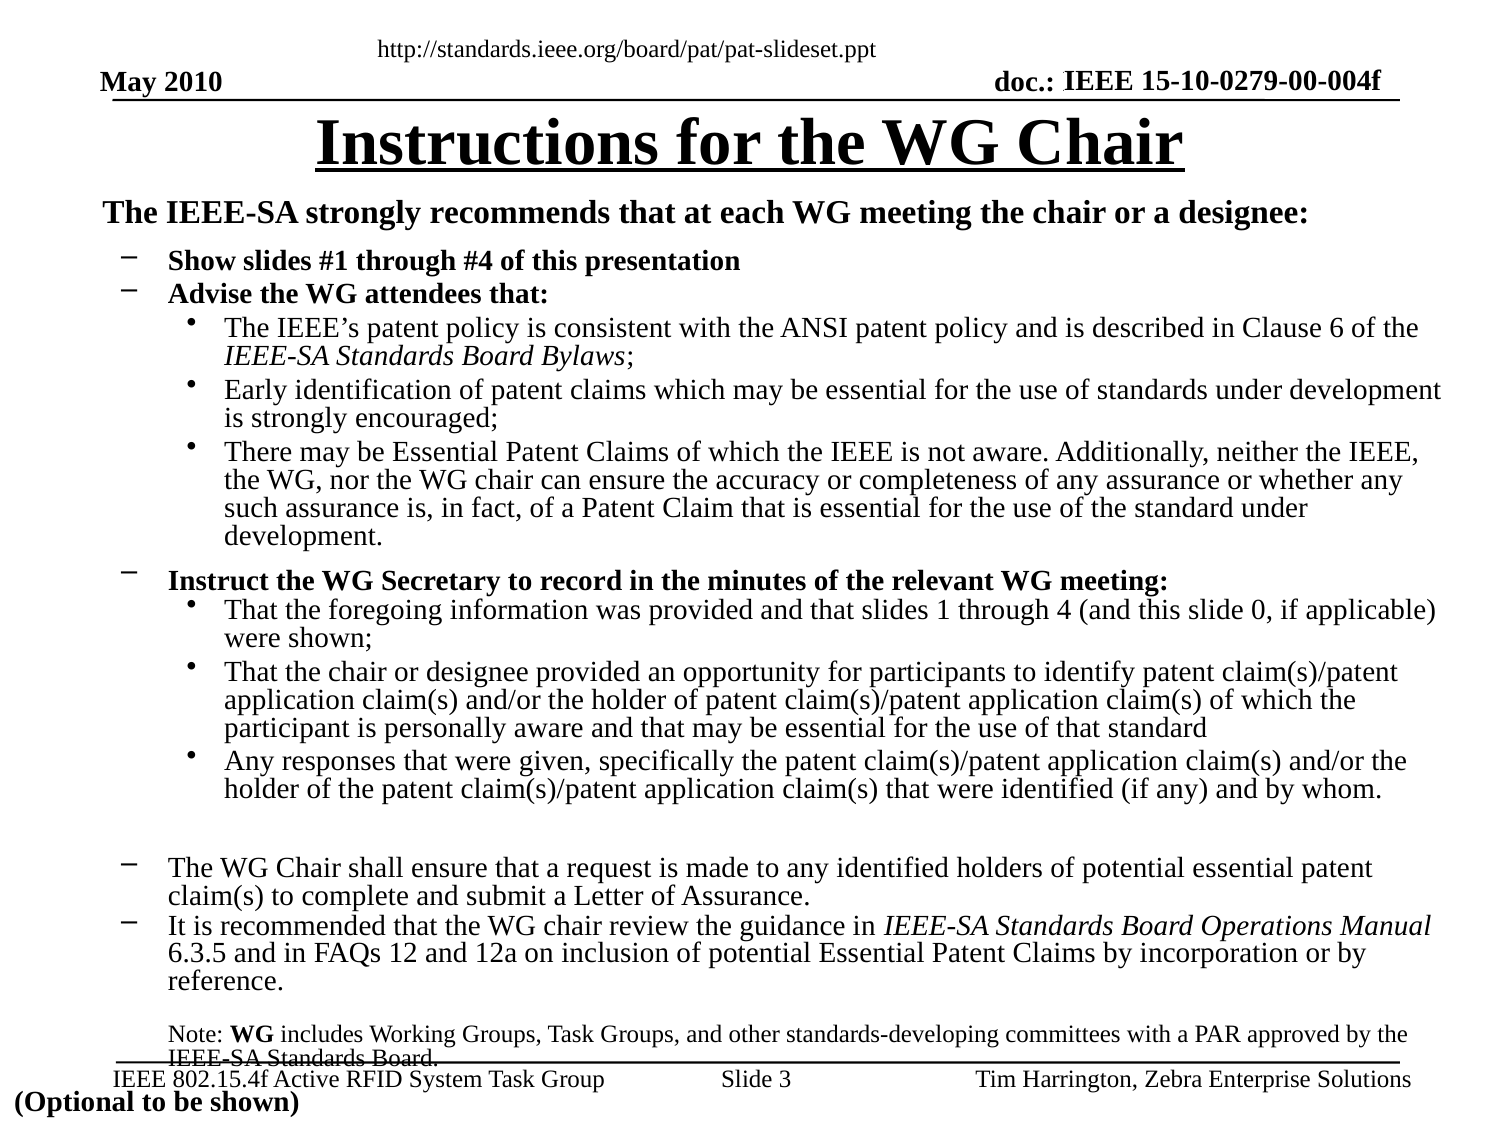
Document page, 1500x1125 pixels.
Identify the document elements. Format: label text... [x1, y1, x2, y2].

text_box [62, 137, 1450, 1050]
text_box [112, 0, 1388, 137]
text_box (Optional to be shown) [0, 1074, 315, 1125]
text_box http://standards.ieee.org/board/pat/pat-slideset.ppt [362, 24, 925, 70]
text_box IEEE 15-10-0279-00-004f [1063, 61, 1439, 97]
list The IEEE-SA strongly recommends that at each WG meeting the chair or a designee: Show slides #1 through #4 of this presentation Advise the WG attendees that: The IEEE’s patent policy is consistent with the ANSI patent policy and is described in Clause 6 of the IEEE-SA Standards Board Bylaws; Early identification of patent claims which may be essential for the use of standards under development is strongly encouraged; There may be Essential Patent Claims of which the IEEE is not aware. Additionally, neither the IEEE, the WG, nor the WG chair can ensure the accuracy or completeness of any assurance or whether any such assurance is, in fact, of a Patent Claim that is essential for the use of the standard under development. Instruct the WG Secretary to record in the minutes of the relevant WG meeting: That the foregoing information was provided and that slides 1 through 4 (and this slide 0, if applicable) were shown; That the chair or designee provided an opportunity for participants to identify patent claim(s)/patent application claim(s) and/or the holder of patent claim(s)/patent application claim(s) of which the participant is personally aware and that may be essential for the use of that standard Any responses that were given, specifically the patent claim(s)/patent application claim(s) and/or the holder of the patent claim(s)/patent application claim(s) that were identified (if any) and by whom. The WG Chair shall ensure that a request is made to any identified holders of potential essential patent claim(s) to complete and submit a Letter of Assurance. It is recommended that the WG chair review the guidance in IEEE-SA Standards Board Operations Manual 6.3.5 and in FAQs 12 and 12a on inclusion of potential Essential Patent Claims by incorporation or by reference. Note: WG includes Working Groups, Task Groups, and other standards-developing committees with a PAR approved by the IEEE-SA Standards Board. [30, 187, 1469, 1125]
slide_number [99, 62, 112, 98]
